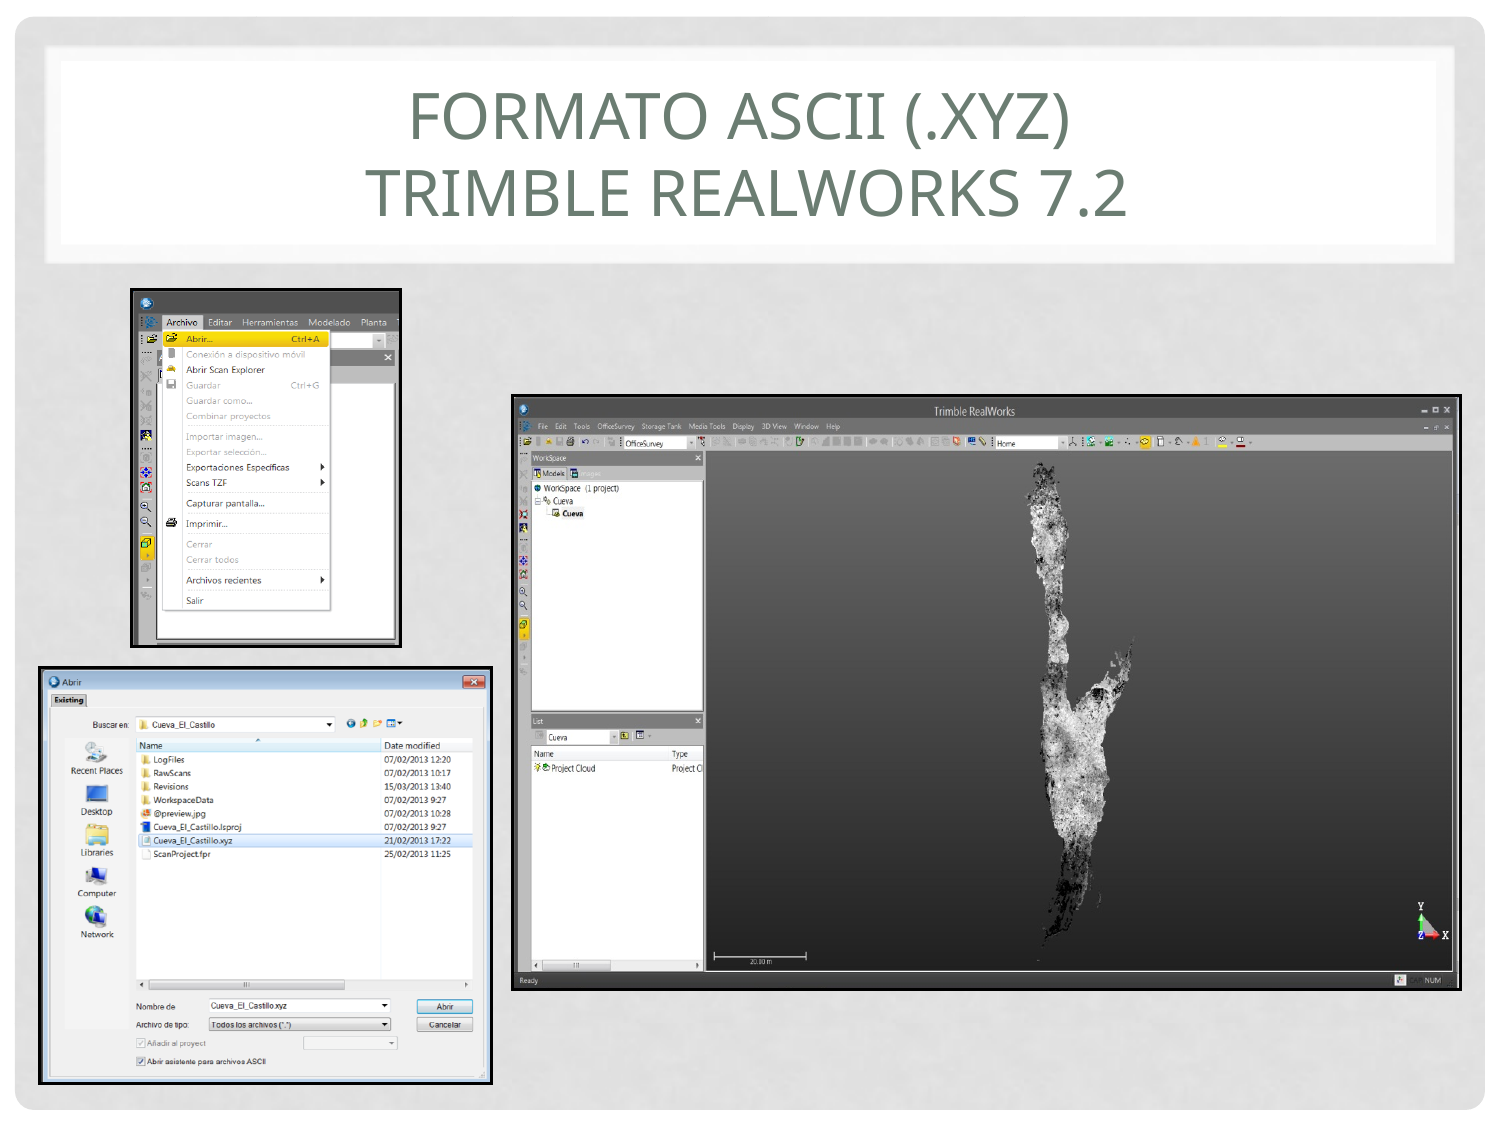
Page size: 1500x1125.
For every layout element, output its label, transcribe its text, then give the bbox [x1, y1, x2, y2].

picture [513, 396, 1459, 988]
picture [132, 290, 399, 646]
picture [41, 668, 491, 1083]
title FORMATO ASCII (.XYZ) TRIMBLE REALWORKS 7.2 [69, 66, 1425, 238]
